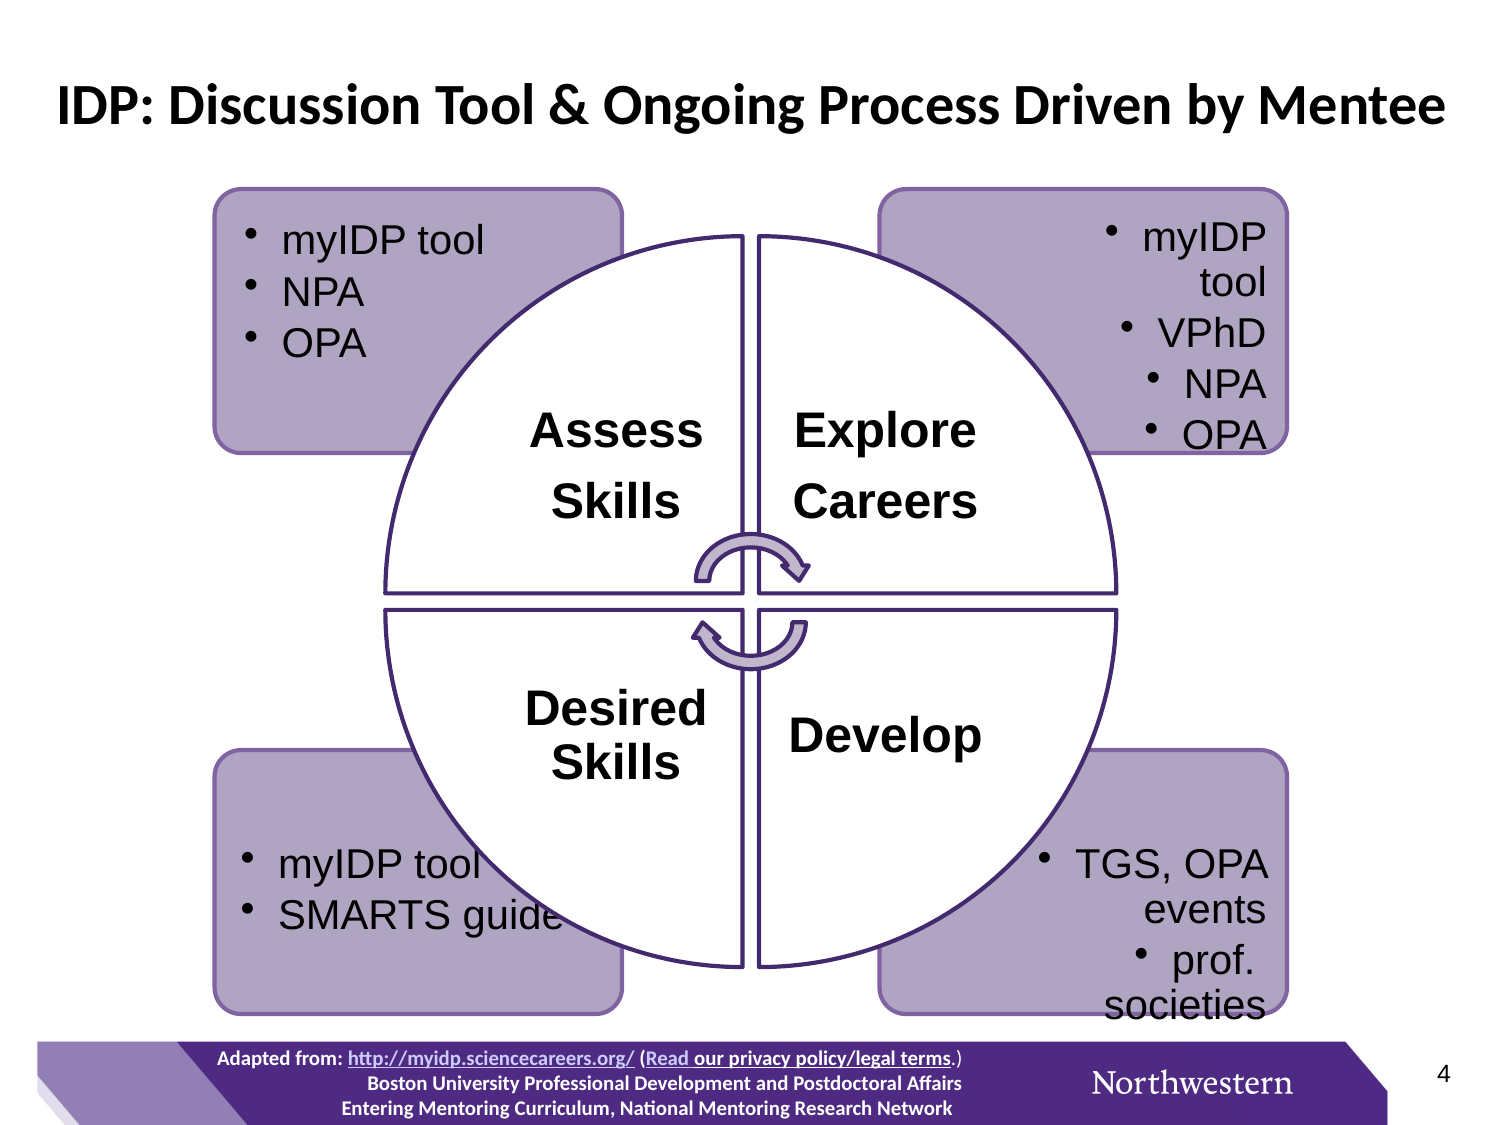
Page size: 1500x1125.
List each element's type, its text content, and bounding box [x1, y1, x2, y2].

text_box IDP: Discussion Tool & Ongoing Process Driven by Mentee [41, 58, 1463, 144]
slide_number 3 [1367, 1042, 1466, 1103]
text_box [94, 188, 1408, 1015]
text_box Adapted from: http://myidp.sciencecareers.org/ (Read our privacy policy/legal terms.) Boston University Professional Development and Postdoctoral Affairs Entering Mentoring Curriculum, National Mentoring Research Network [0, 1037, 978, 1125]
picture [0, 0, 1500, 1125]
